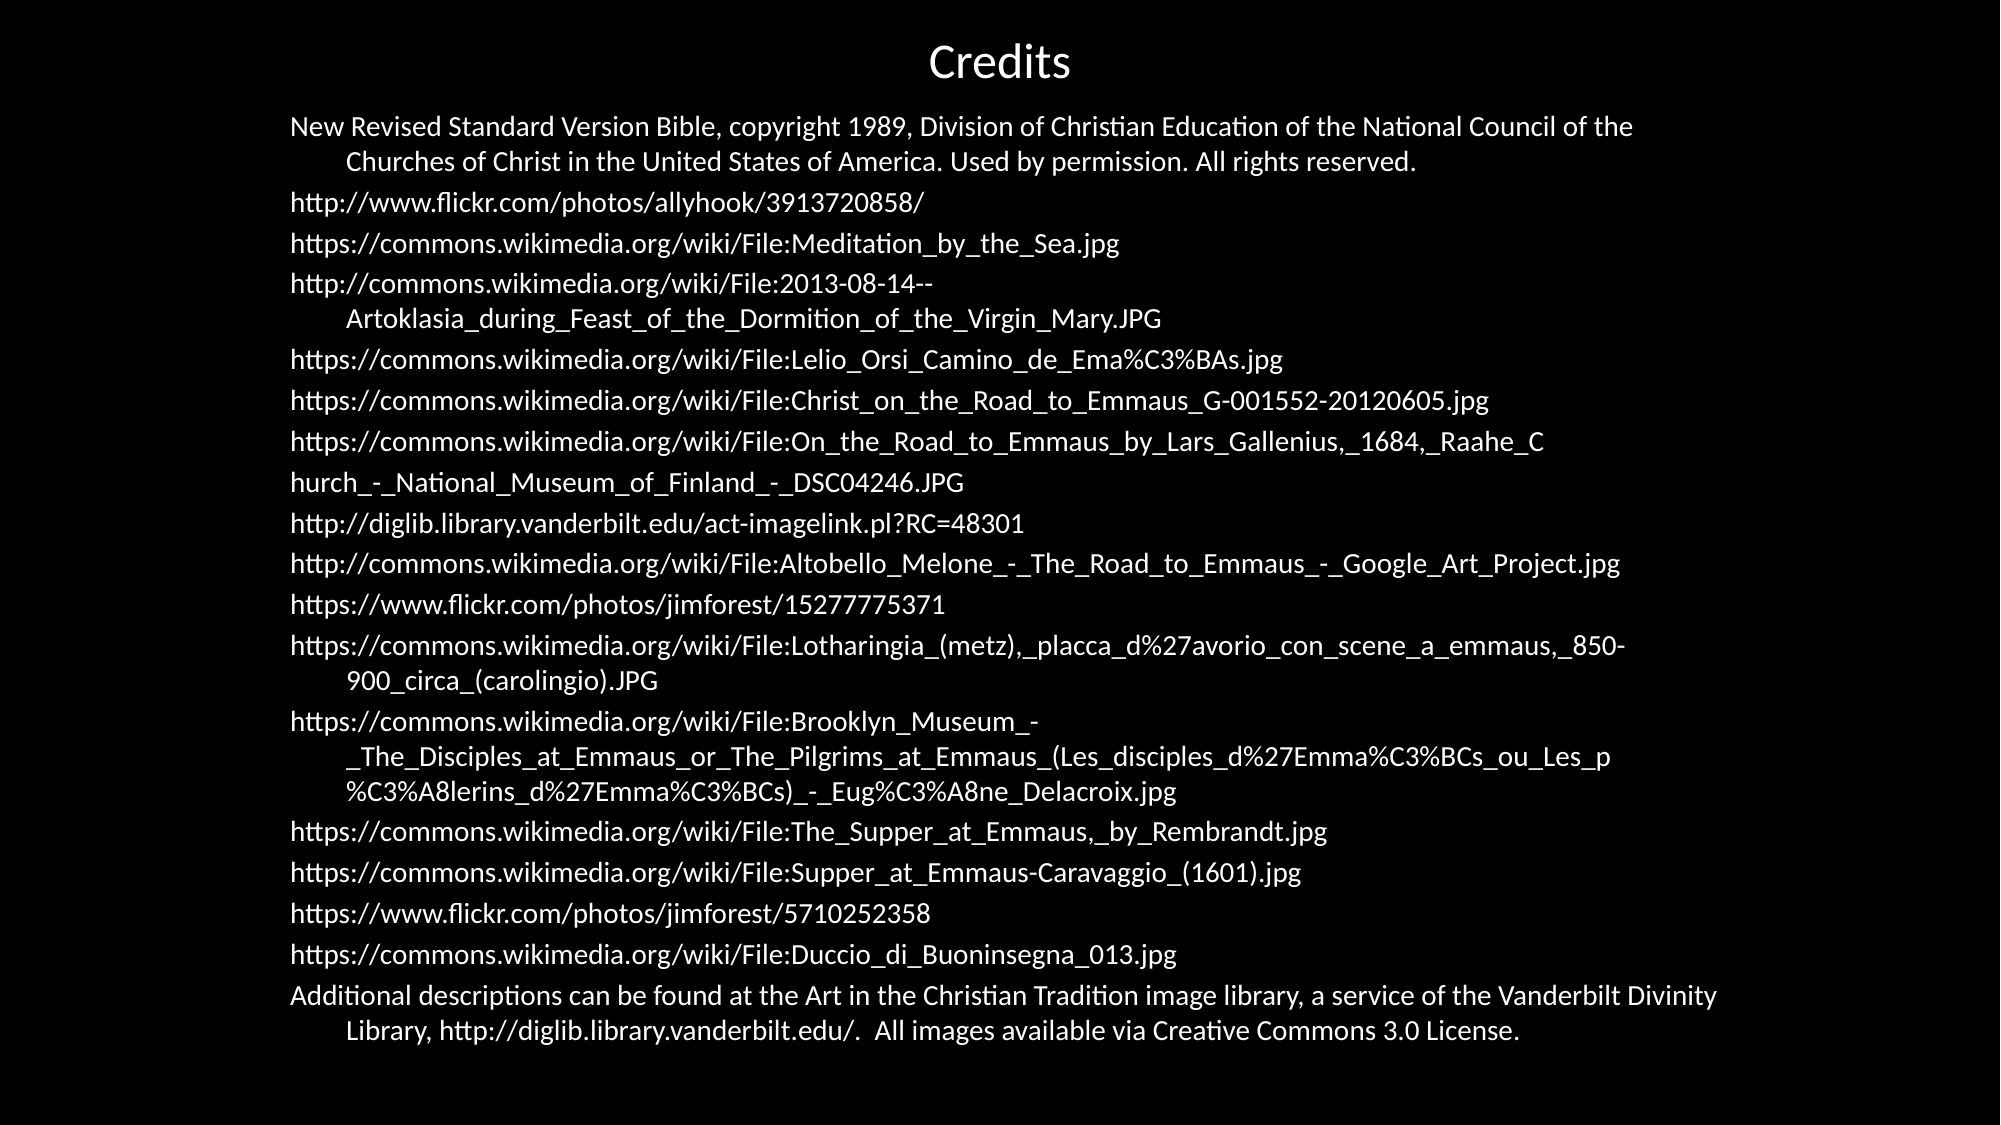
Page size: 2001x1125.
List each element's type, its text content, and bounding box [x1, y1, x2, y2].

title Credits [324, 17, 1675, 99]
list New Revised Standard Version Bible, copyright 1989, Division of Christian Education of the National Council of the Churches of Christ in the United States of America. Used by permission. All rights reserved. http://www.flickr.com/photos/allyhook/3913720858/ https://commons.wikimedia.org/wiki/File:Meditation_by_the_Sea.jpg http://commons.wikimedia.org/wiki/File:2013-08-14--Artoklasia_during_Feast_of_the_Dormition_of_the_Virgin_Mary.JPG https://commons.wikimedia.org/wiki/File:Lelio_Orsi_Camino_de_Ema%C3%BAs.jpg https://commons.wikimedia.org/wiki/File:Christ_on_the_Road_to_Emmaus_G-001552-20120605.jpg https://commons.wikimedia.org/wiki/File:On_the_Road_to_Emmaus_by_Lars_Gallenius,_1684,_Raahe_C hurch_-_National_Museum_of_Finland_-_DSC04246.JPG http://diglib.library.vanderbilt.edu/act-imagelink.pl?RC=48301 http://commons.wikimedia.org/wiki/File:Altobello_Melone_-_The_Road_to_Emmaus_-_Google_Art_Project.jpg https://www.flickr.com/photos/jimforest/15277775371 https://commons.wikimedia.org/wiki/File:Lotharingia_(metz),_placca_d%27avorio_con_scene_a_emmaus,_850-900_circa_(carolingio).JPG https://commons.wikimedia.org/wiki/File:Brooklyn_Museum_-_The_Disciples_at_Emmaus_or_The_Pilgrims_at_Emmaus_(Les_disciples_d%27Emma%C3%BCs_ou_Les_p%C3%A8lerins_d%27Emma%C3%BCs)_-_Eug%C3%A8ne_Delacroix.jpg https://commons.wikimedia.org/wiki/File:The_Supper_at_Emmaus,_by_Rembrandt.jpg https://commons.wikimedia.org/wiki/File:Supper_at_Emmaus-Caravaggio_(1601).jpg https://www.flickr.com/photos/jimforest/5710252358 https://commons.wikimedia.org/wiki/File:Duccio_di_Buoninsegna_013.jpg Additional descriptions can be found at the Art in the Christian Tradition image library, a service of the Vanderbilt Divinity Library, http://diglib.library.vanderbilt.edu/. All images available via Creative Commons 3.0 License. [275, 99, 1750, 1125]
